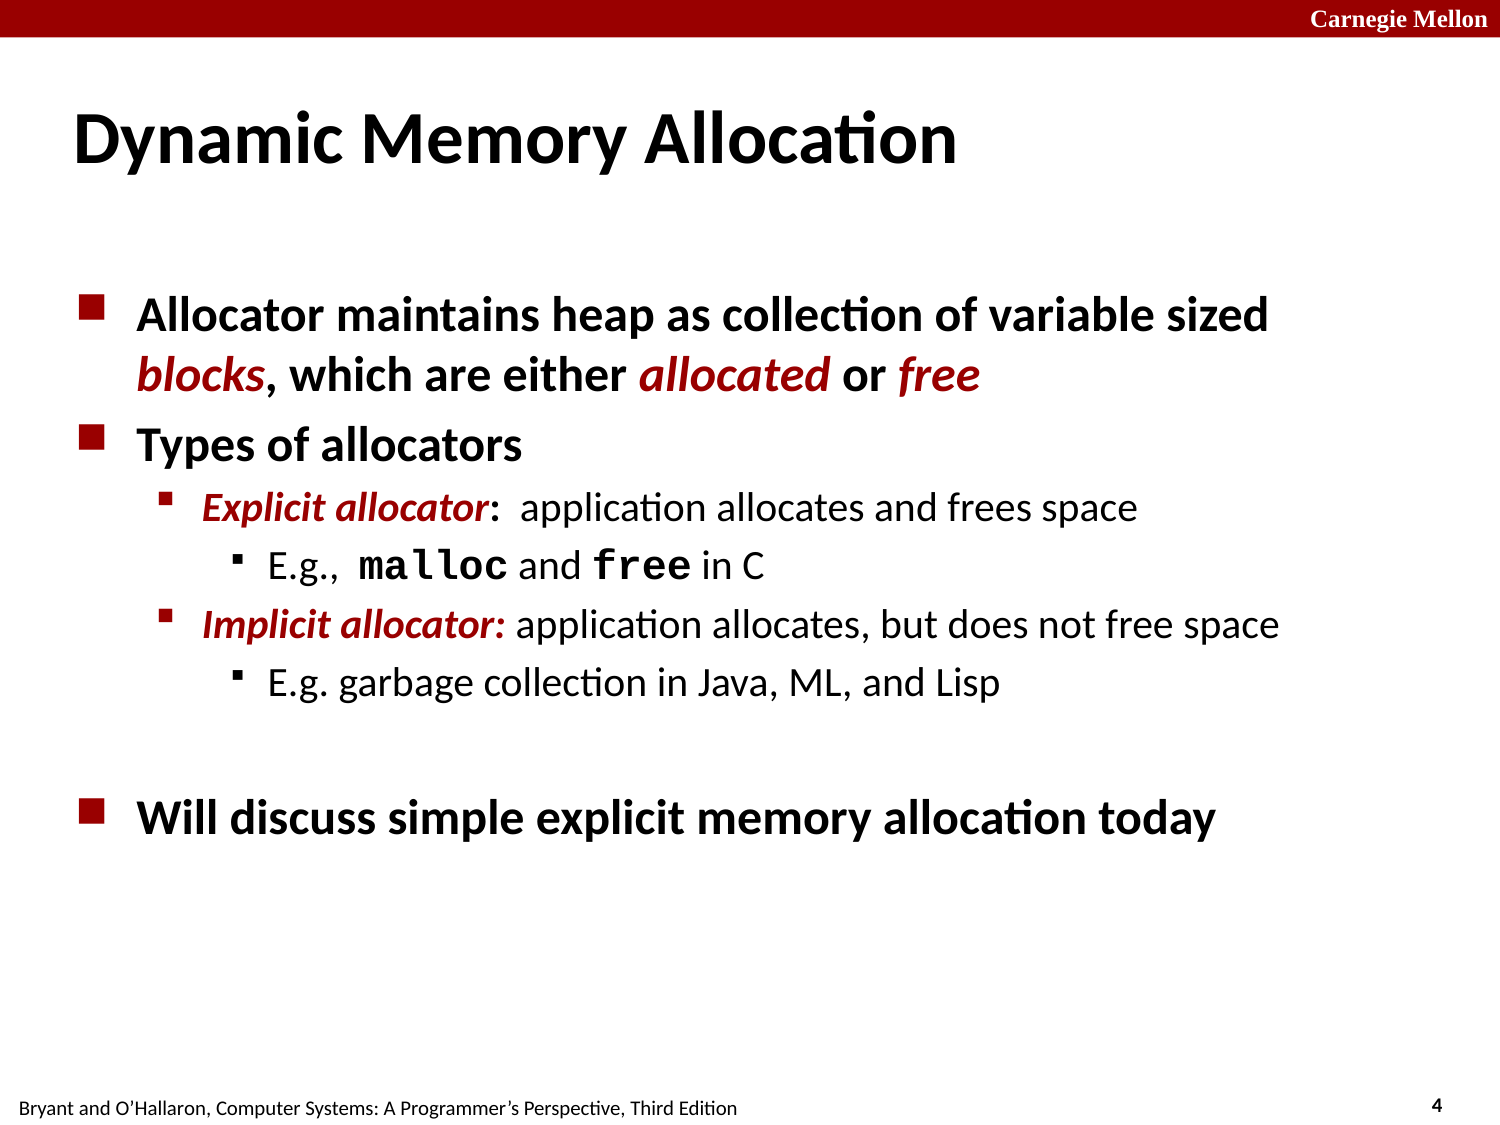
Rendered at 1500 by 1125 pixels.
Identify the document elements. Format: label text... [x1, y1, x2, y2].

title Dynamic Memory Allocation [58, 71, 1305, 197]
list Allocator maintains heap as collection of variable sized blocks, which are either allocated or free Types of allocators Explicit allocator: application allocates and frees space E.g., malloc and free in C Implicit allocator: application allocates, but does not free space E.g. garbage collection in Java, ML, and Lisp Will discuss simple explicit memory allocation today [64, 273, 1361, 988]
